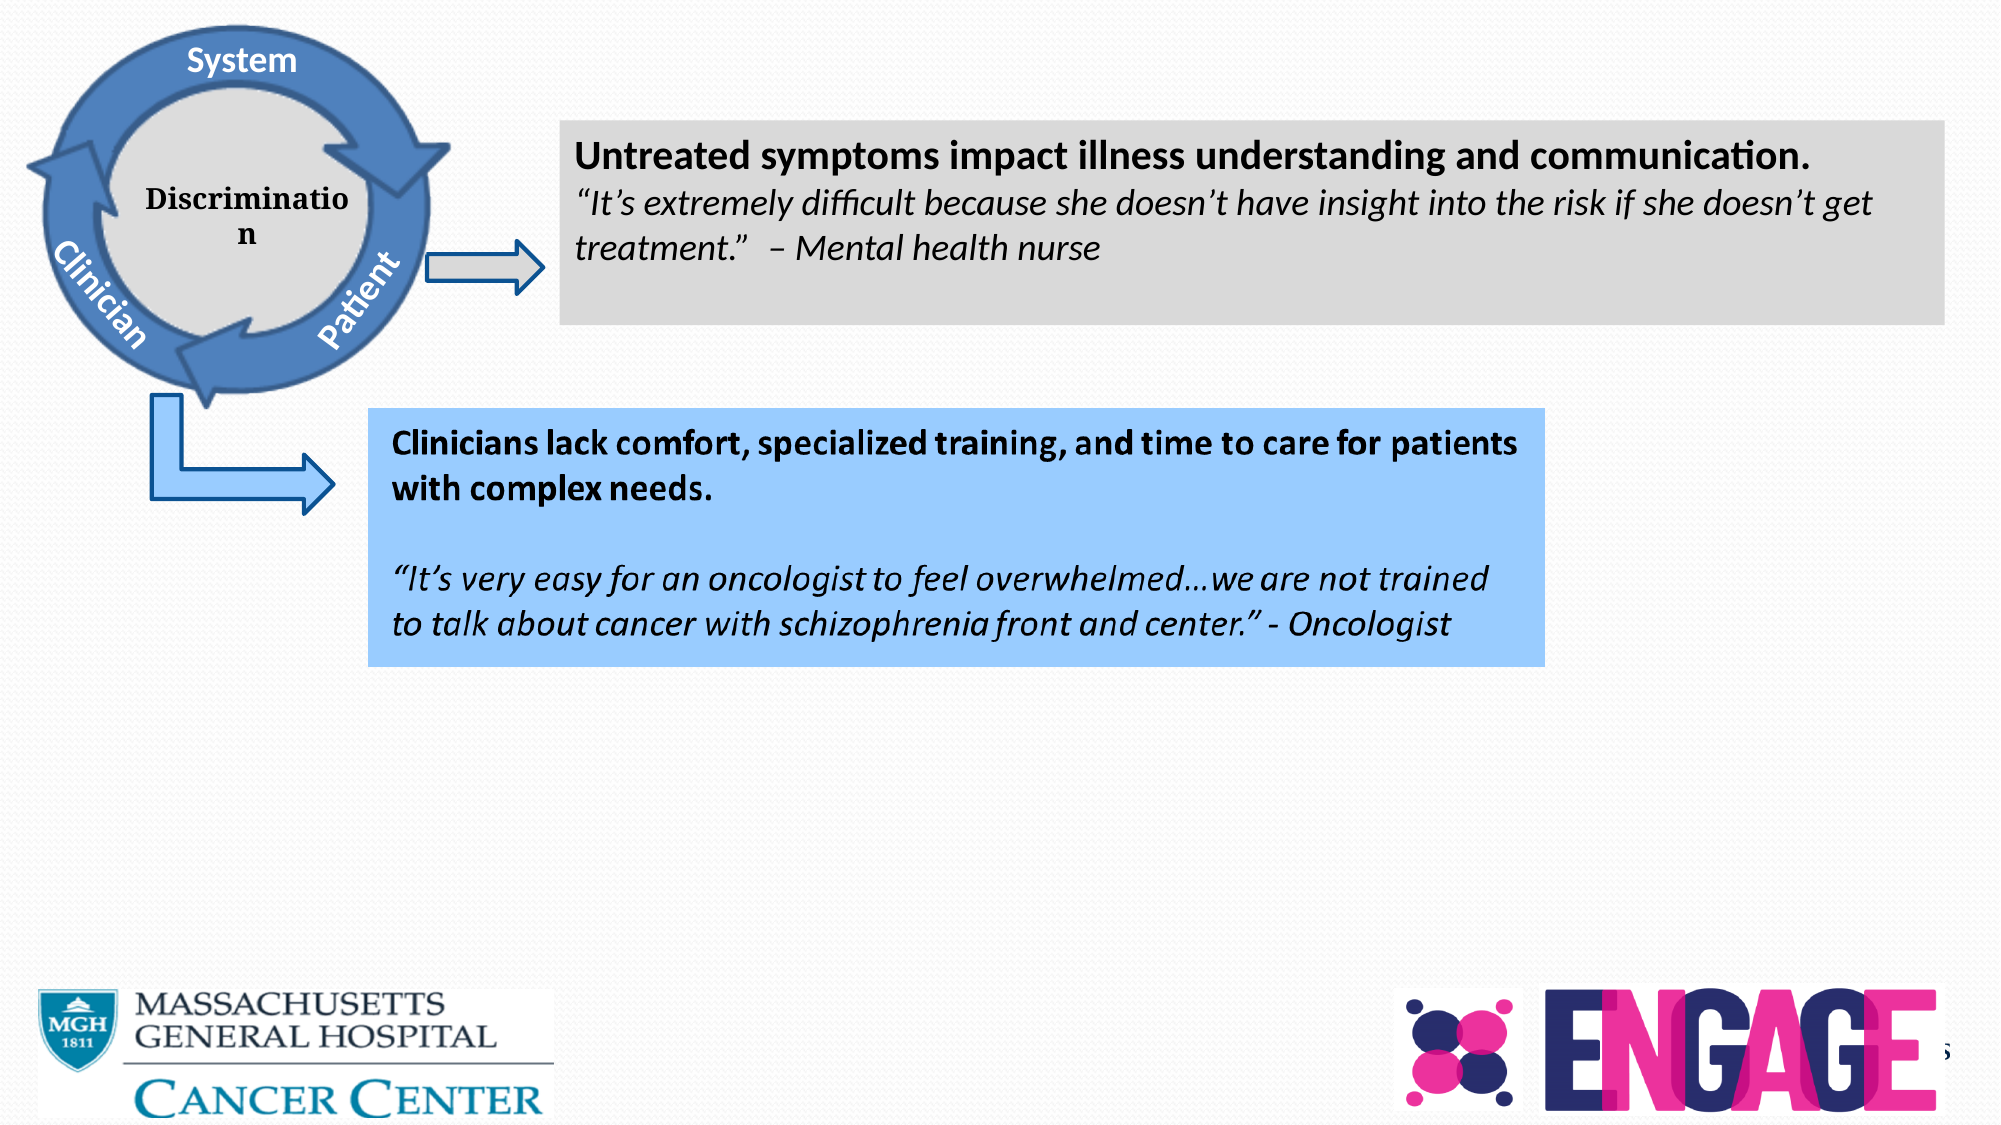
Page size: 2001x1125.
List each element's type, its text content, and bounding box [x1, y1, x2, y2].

picture [368, 407, 1546, 668]
text_box [467, 238, 546, 296]
text_box Untreated symptoms impact illness understanding and communication. “It’s extremely difficult because she doesn’t have insight into the risk if she doesn’t get treatment.” – Mental health nurse [559, 120, 1945, 326]
text_box [149, 426, 336, 516]
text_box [38, 983, 1945, 1118]
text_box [25, 21, 460, 412]
